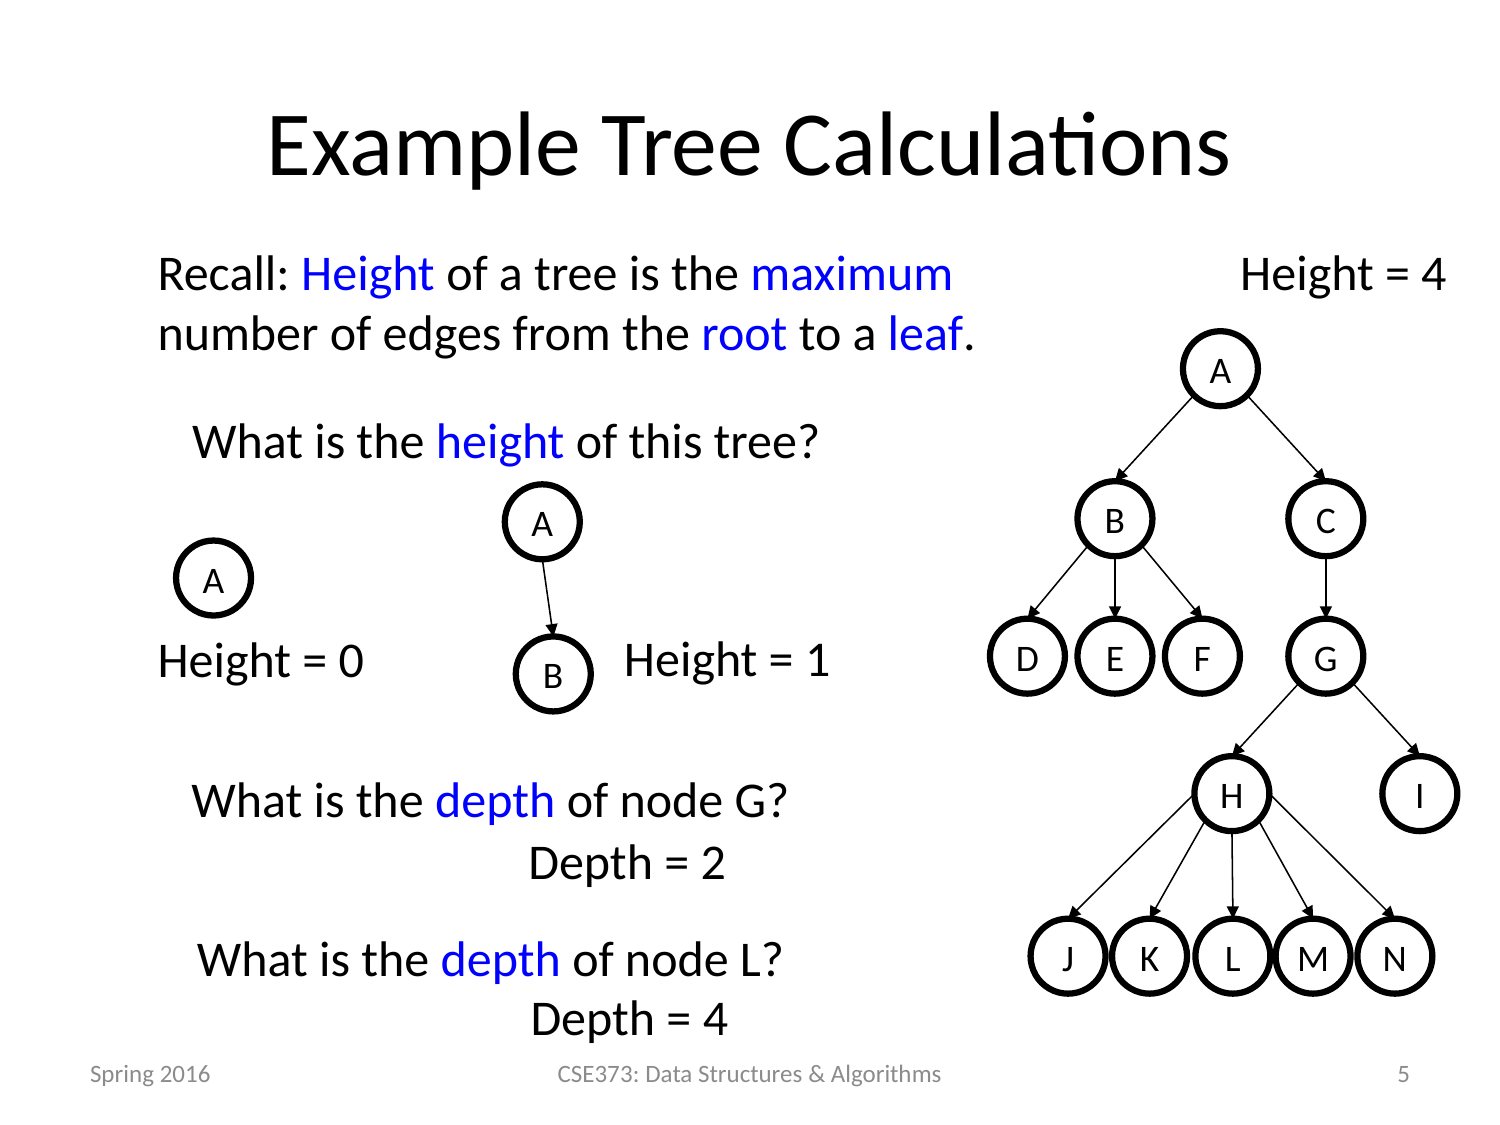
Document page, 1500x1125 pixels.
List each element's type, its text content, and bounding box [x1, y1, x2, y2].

text_box Recall: Height of a tree is the maximum number of edges from the root to a leaf. [142, 232, 1062, 368]
text_box What is the height of this tree? [177, 400, 836, 476]
text_box Height = 1 [609, 619, 860, 695]
text_box A [504, 484, 580, 560]
slide_number 5 [1074, 1042, 1425, 1103]
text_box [989, 330, 1458, 994]
text_box Height = 4 [1225, 232, 1476, 308]
text_box What is the depth of node L? [182, 918, 800, 994]
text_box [542, 559, 554, 637]
text_box Depth = 4 [515, 977, 768, 1053]
text_box Height = 0 [142, 619, 395, 695]
title Example Tree Calculations [75, 45, 1425, 233]
slide_number Spring 2016 [75, 1042, 425, 1103]
footer CSE373: Data Structures & Algorithms [512, 1042, 988, 1103]
text_box B [515, 636, 591, 712]
text_box A [176, 540, 252, 616]
text_box Depth = 2 [513, 821, 766, 897]
text_box What is the depth of node G? [176, 760, 805, 836]
